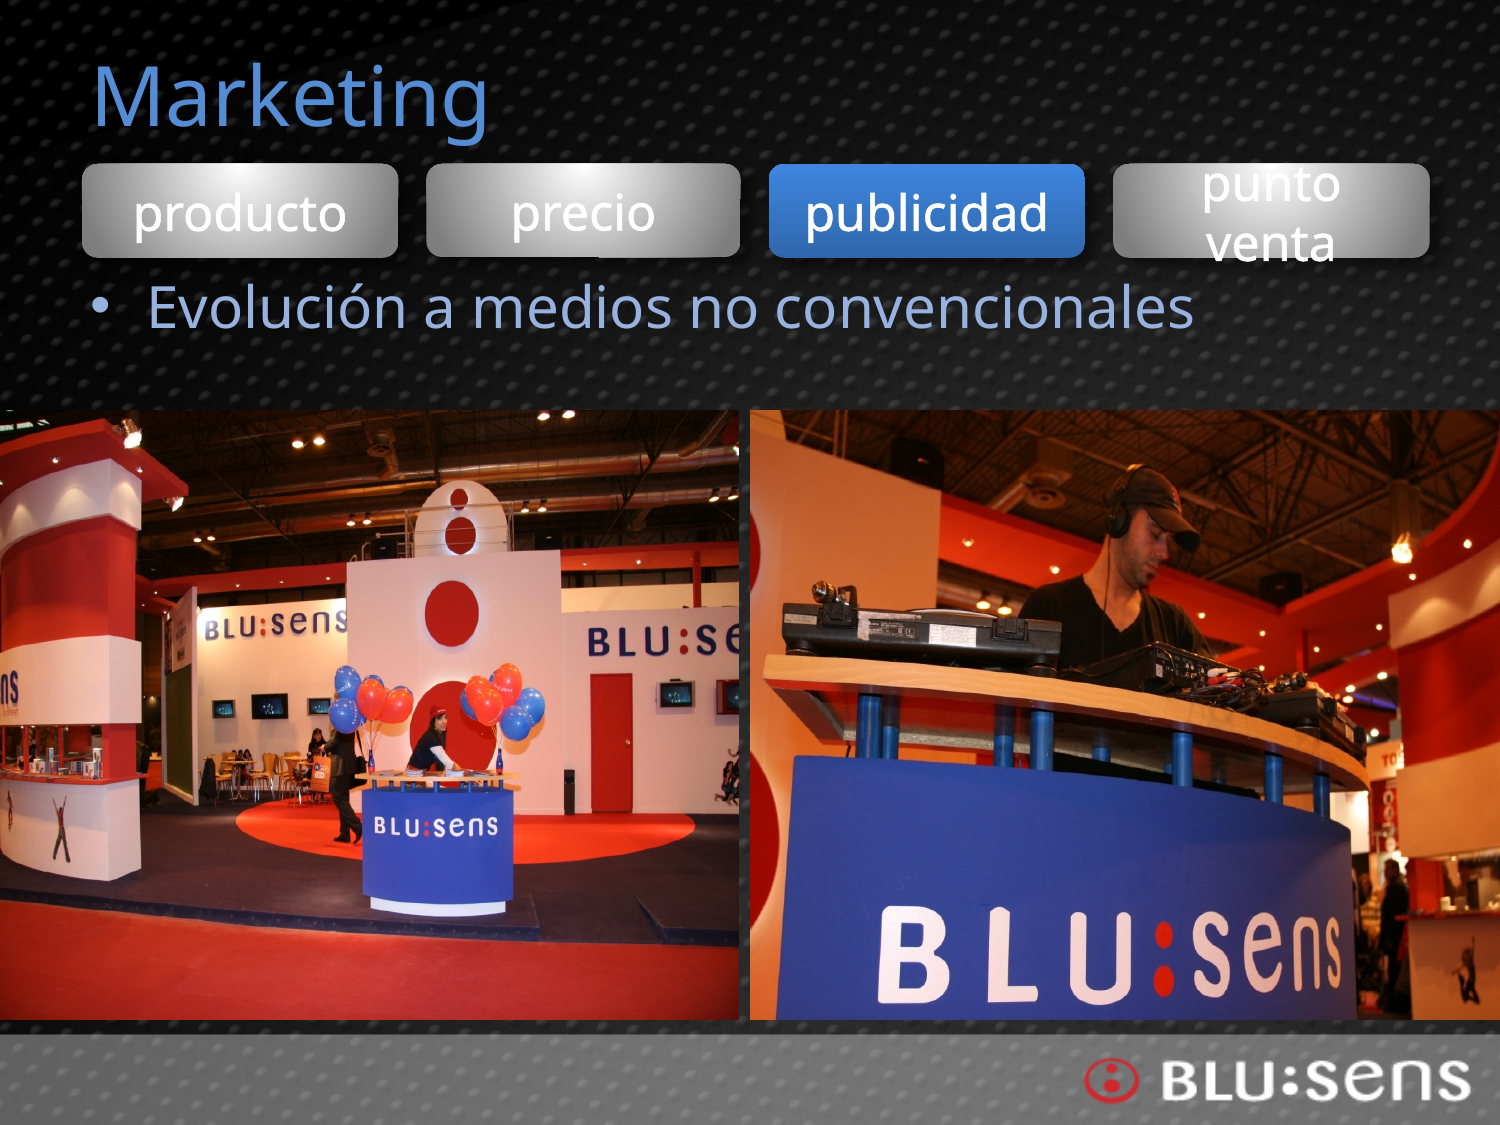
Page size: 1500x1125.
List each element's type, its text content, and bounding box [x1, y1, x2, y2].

text_box precio [426, 163, 741, 258]
text_box producto [81, 163, 399, 258]
title Marketing [75, 45, 1425, 141]
text_box punto venta [1113, 163, 1430, 258]
picture [0, 0, 1500, 1125]
list Evolución a medios no convencionales [75, 262, 1425, 1005]
text_box publicidad [768, 163, 1086, 258]
